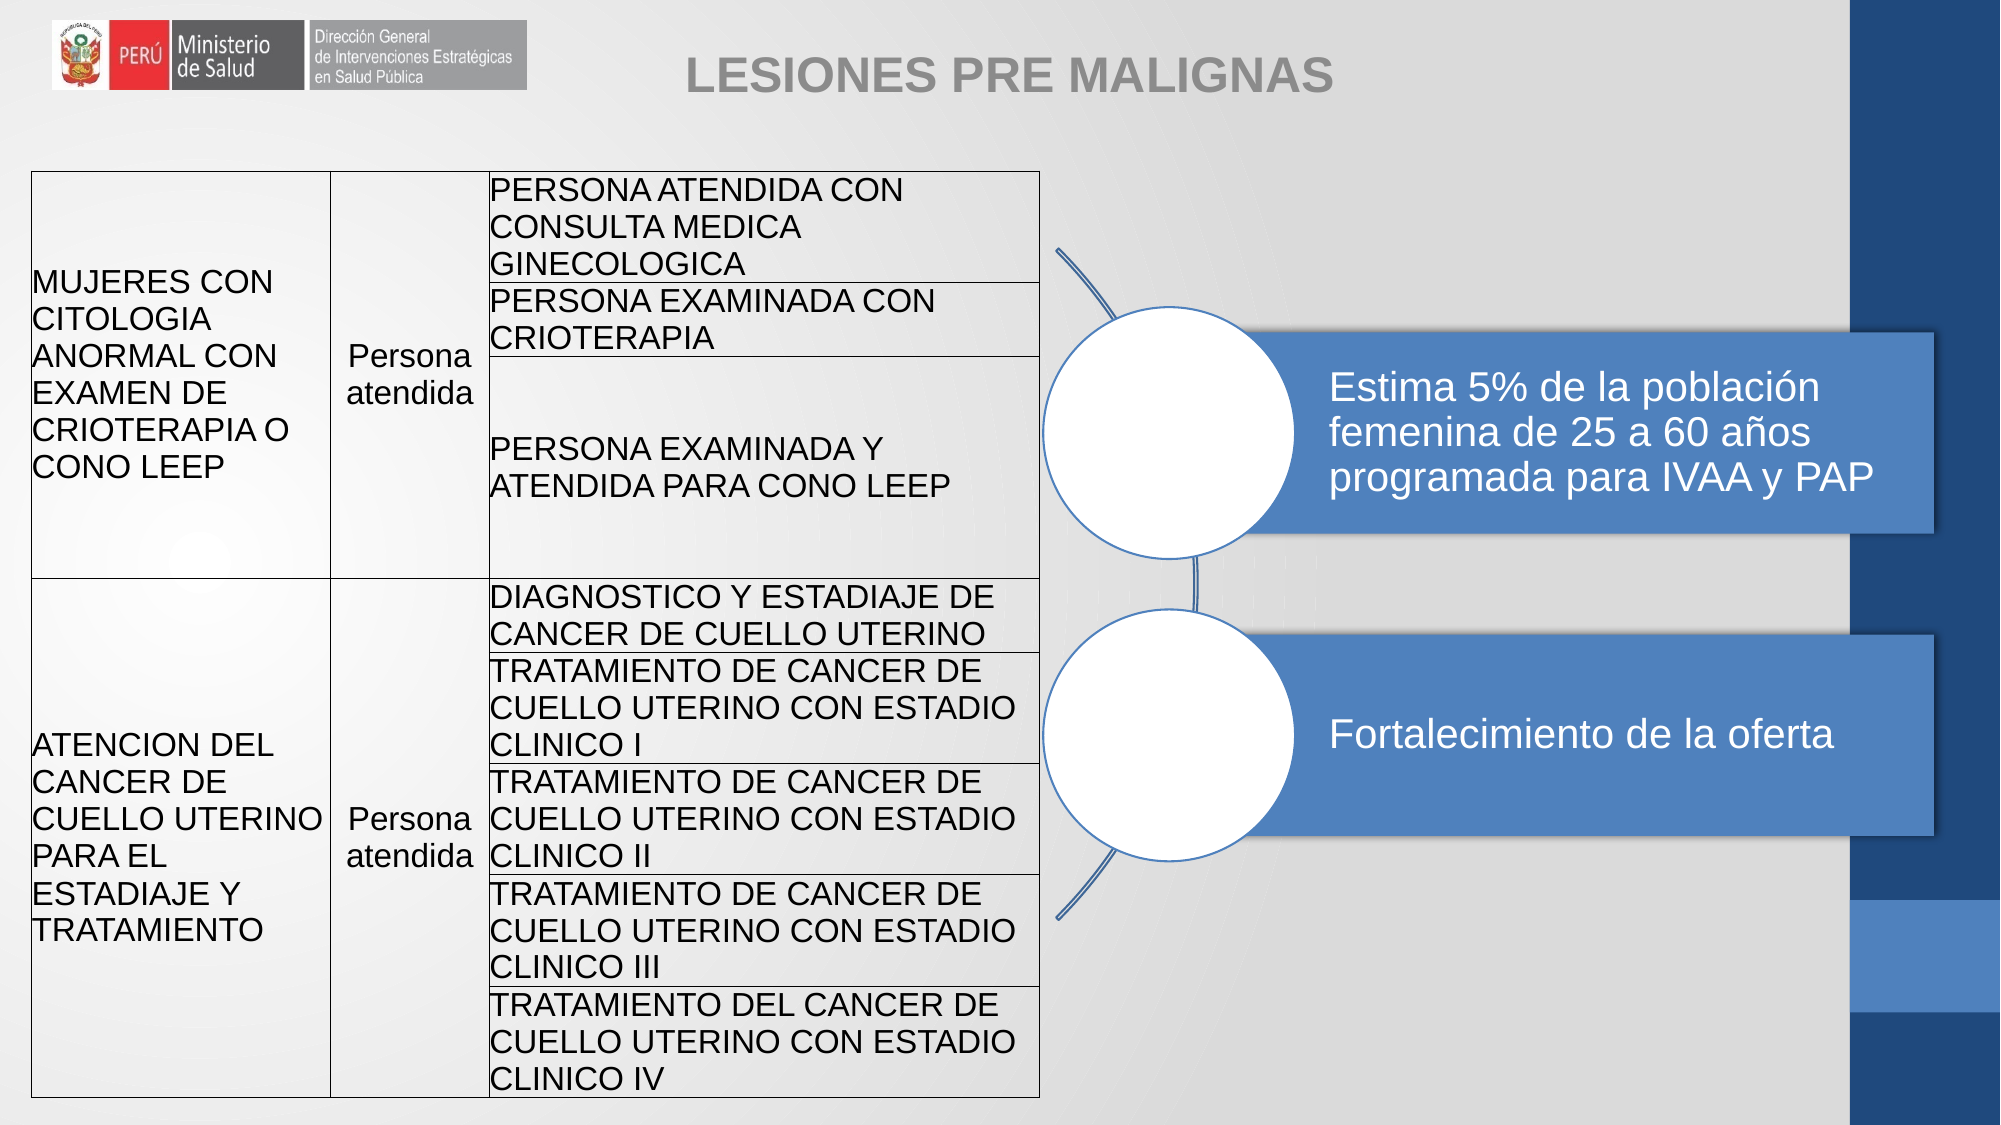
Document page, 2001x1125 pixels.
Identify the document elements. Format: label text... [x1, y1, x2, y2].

table_header MUJERES CON CITOLOGIA ANORMAL CON EXAMEN DE CRIOTERAPIA O CONO LEEP [32, 172, 330, 578]
picture [52, 20, 527, 91]
table_cell PERSONA EXAMINADA Y ATENDIDA PARA CONO LEEP [490, 357, 1036, 578]
table_cell ATENCION DEL CANCER DE CUELLO UTERINO PARA EL ESTADIAJE Y TRATAMIENTO [32, 579, 330, 1097]
text_box LESIONES PRE MALIGNAS [670, 35, 1350, 110]
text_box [1038, 230, 1939, 938]
table_cell Persona atendida [331, 579, 489, 1097]
table_cell DIAGNOSTICO Y ESTADIAJE DE CANCER DE CUELLO UTERINO [490, 579, 1036, 652]
table_header PERSONA ATENDIDA CON CONSULTA MEDICA GINECOLOGICA [490, 172, 1039, 282]
table_cell TRATAMIENTO DE CANCER DE CUELLO UTERINO CON ESTADIO CLINICO II [490, 764, 1036, 874]
table_cell TRATAMIENTO DEL CANCER DE CUELLO UTERINO CON ESTADIO CLINICO IV [490, 987, 1039, 1097]
table_cell TRATAMIENTO DE CANCER DE CUELLO UTERINO CON ESTADIO CLINICO I [490, 653, 1036, 763]
table_header Persona atendida [331, 172, 489, 578]
table_cell TRATAMIENTO DE CANCER DE CUELLO UTERINO CON ESTADIO CLINICO III [490, 875, 1039, 986]
table_cell PERSONA EXAMINADA CON CRIOTERAPIA [490, 283, 1036, 356]
